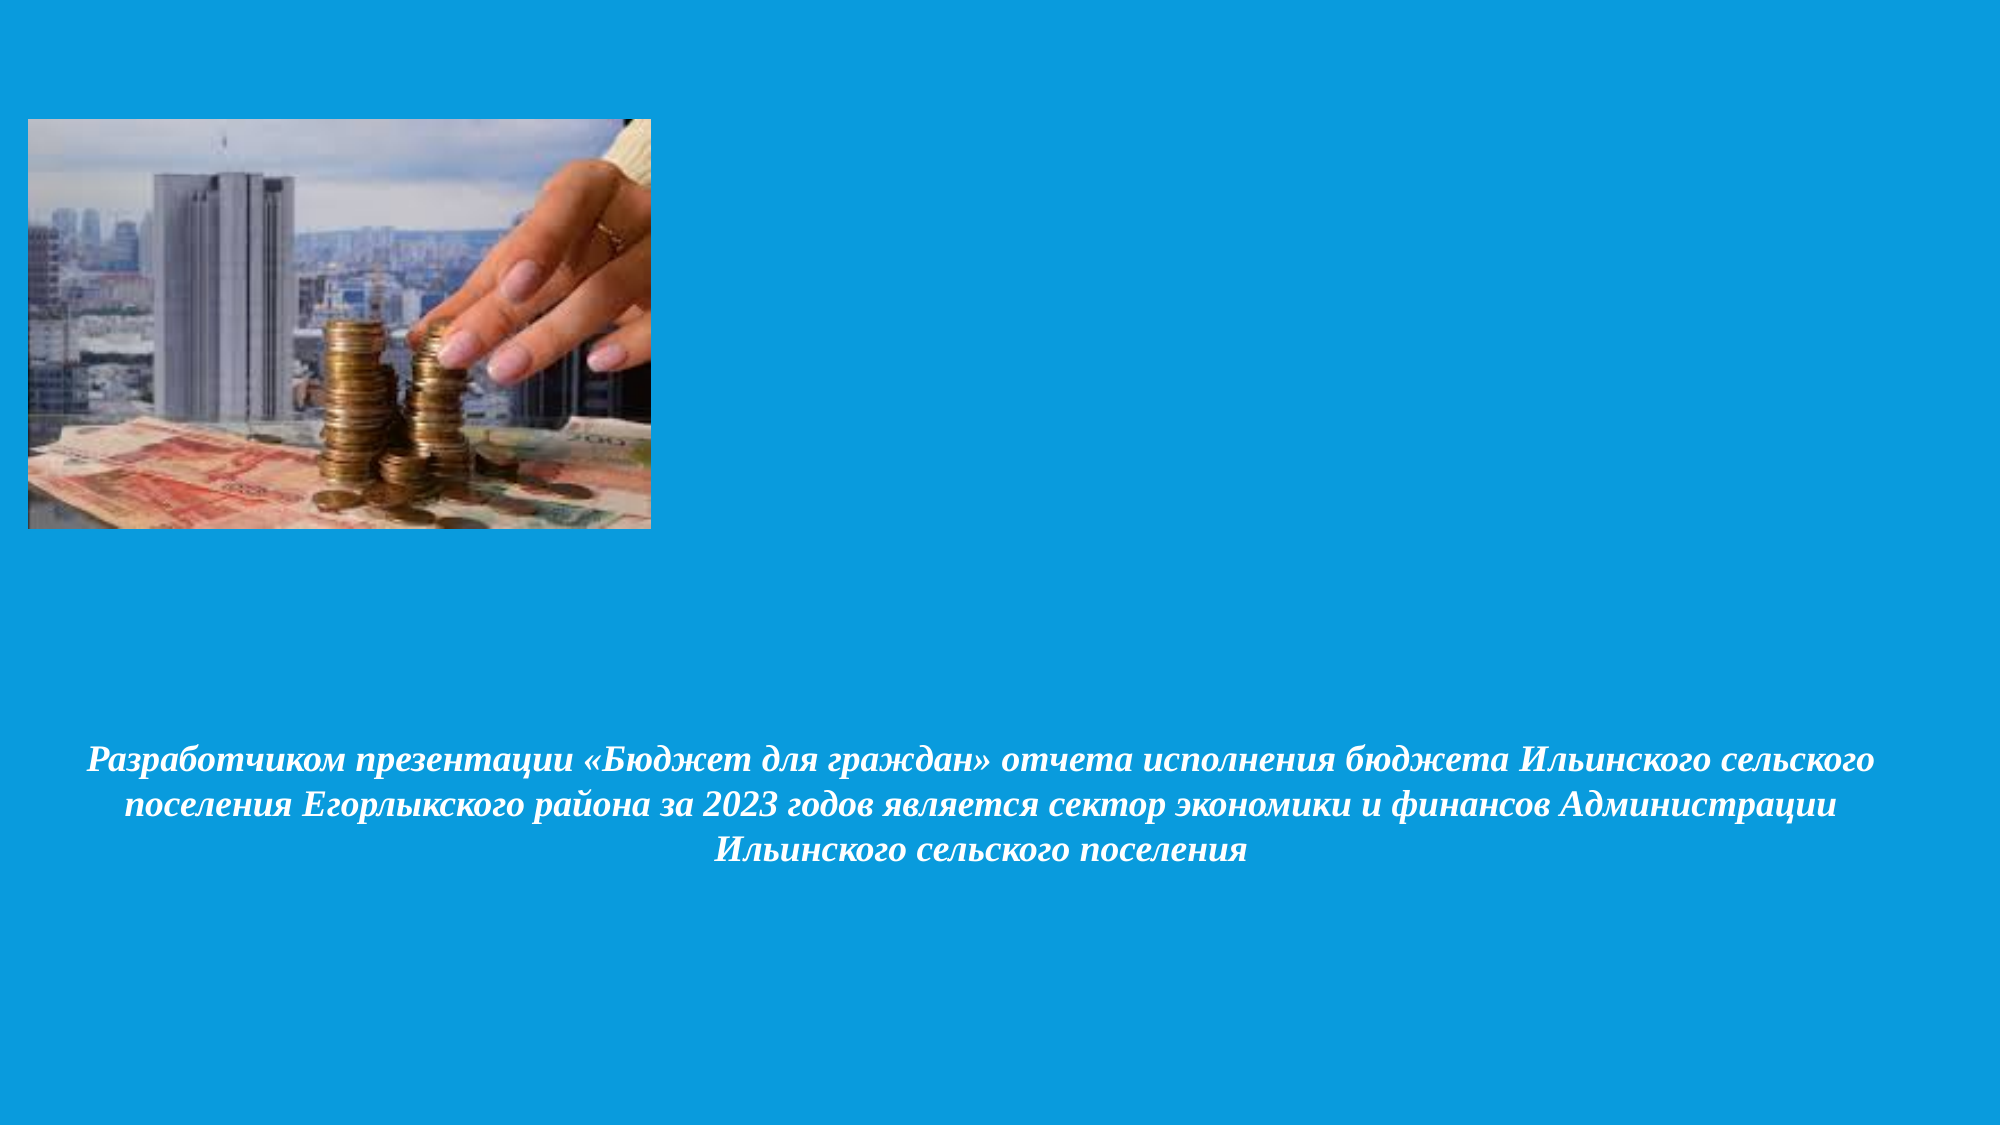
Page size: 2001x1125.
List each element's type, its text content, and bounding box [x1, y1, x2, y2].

text_box Разработчиком презентации «Бюджет для граждан» отчета исполнения бюджета Ильинского сельского поселения Егорлыкского района за 2023 годов является сектор экономики и финансов Администрации Ильинского сельского поселения [55, 636, 1908, 877]
picture [29, 120, 650, 528]
